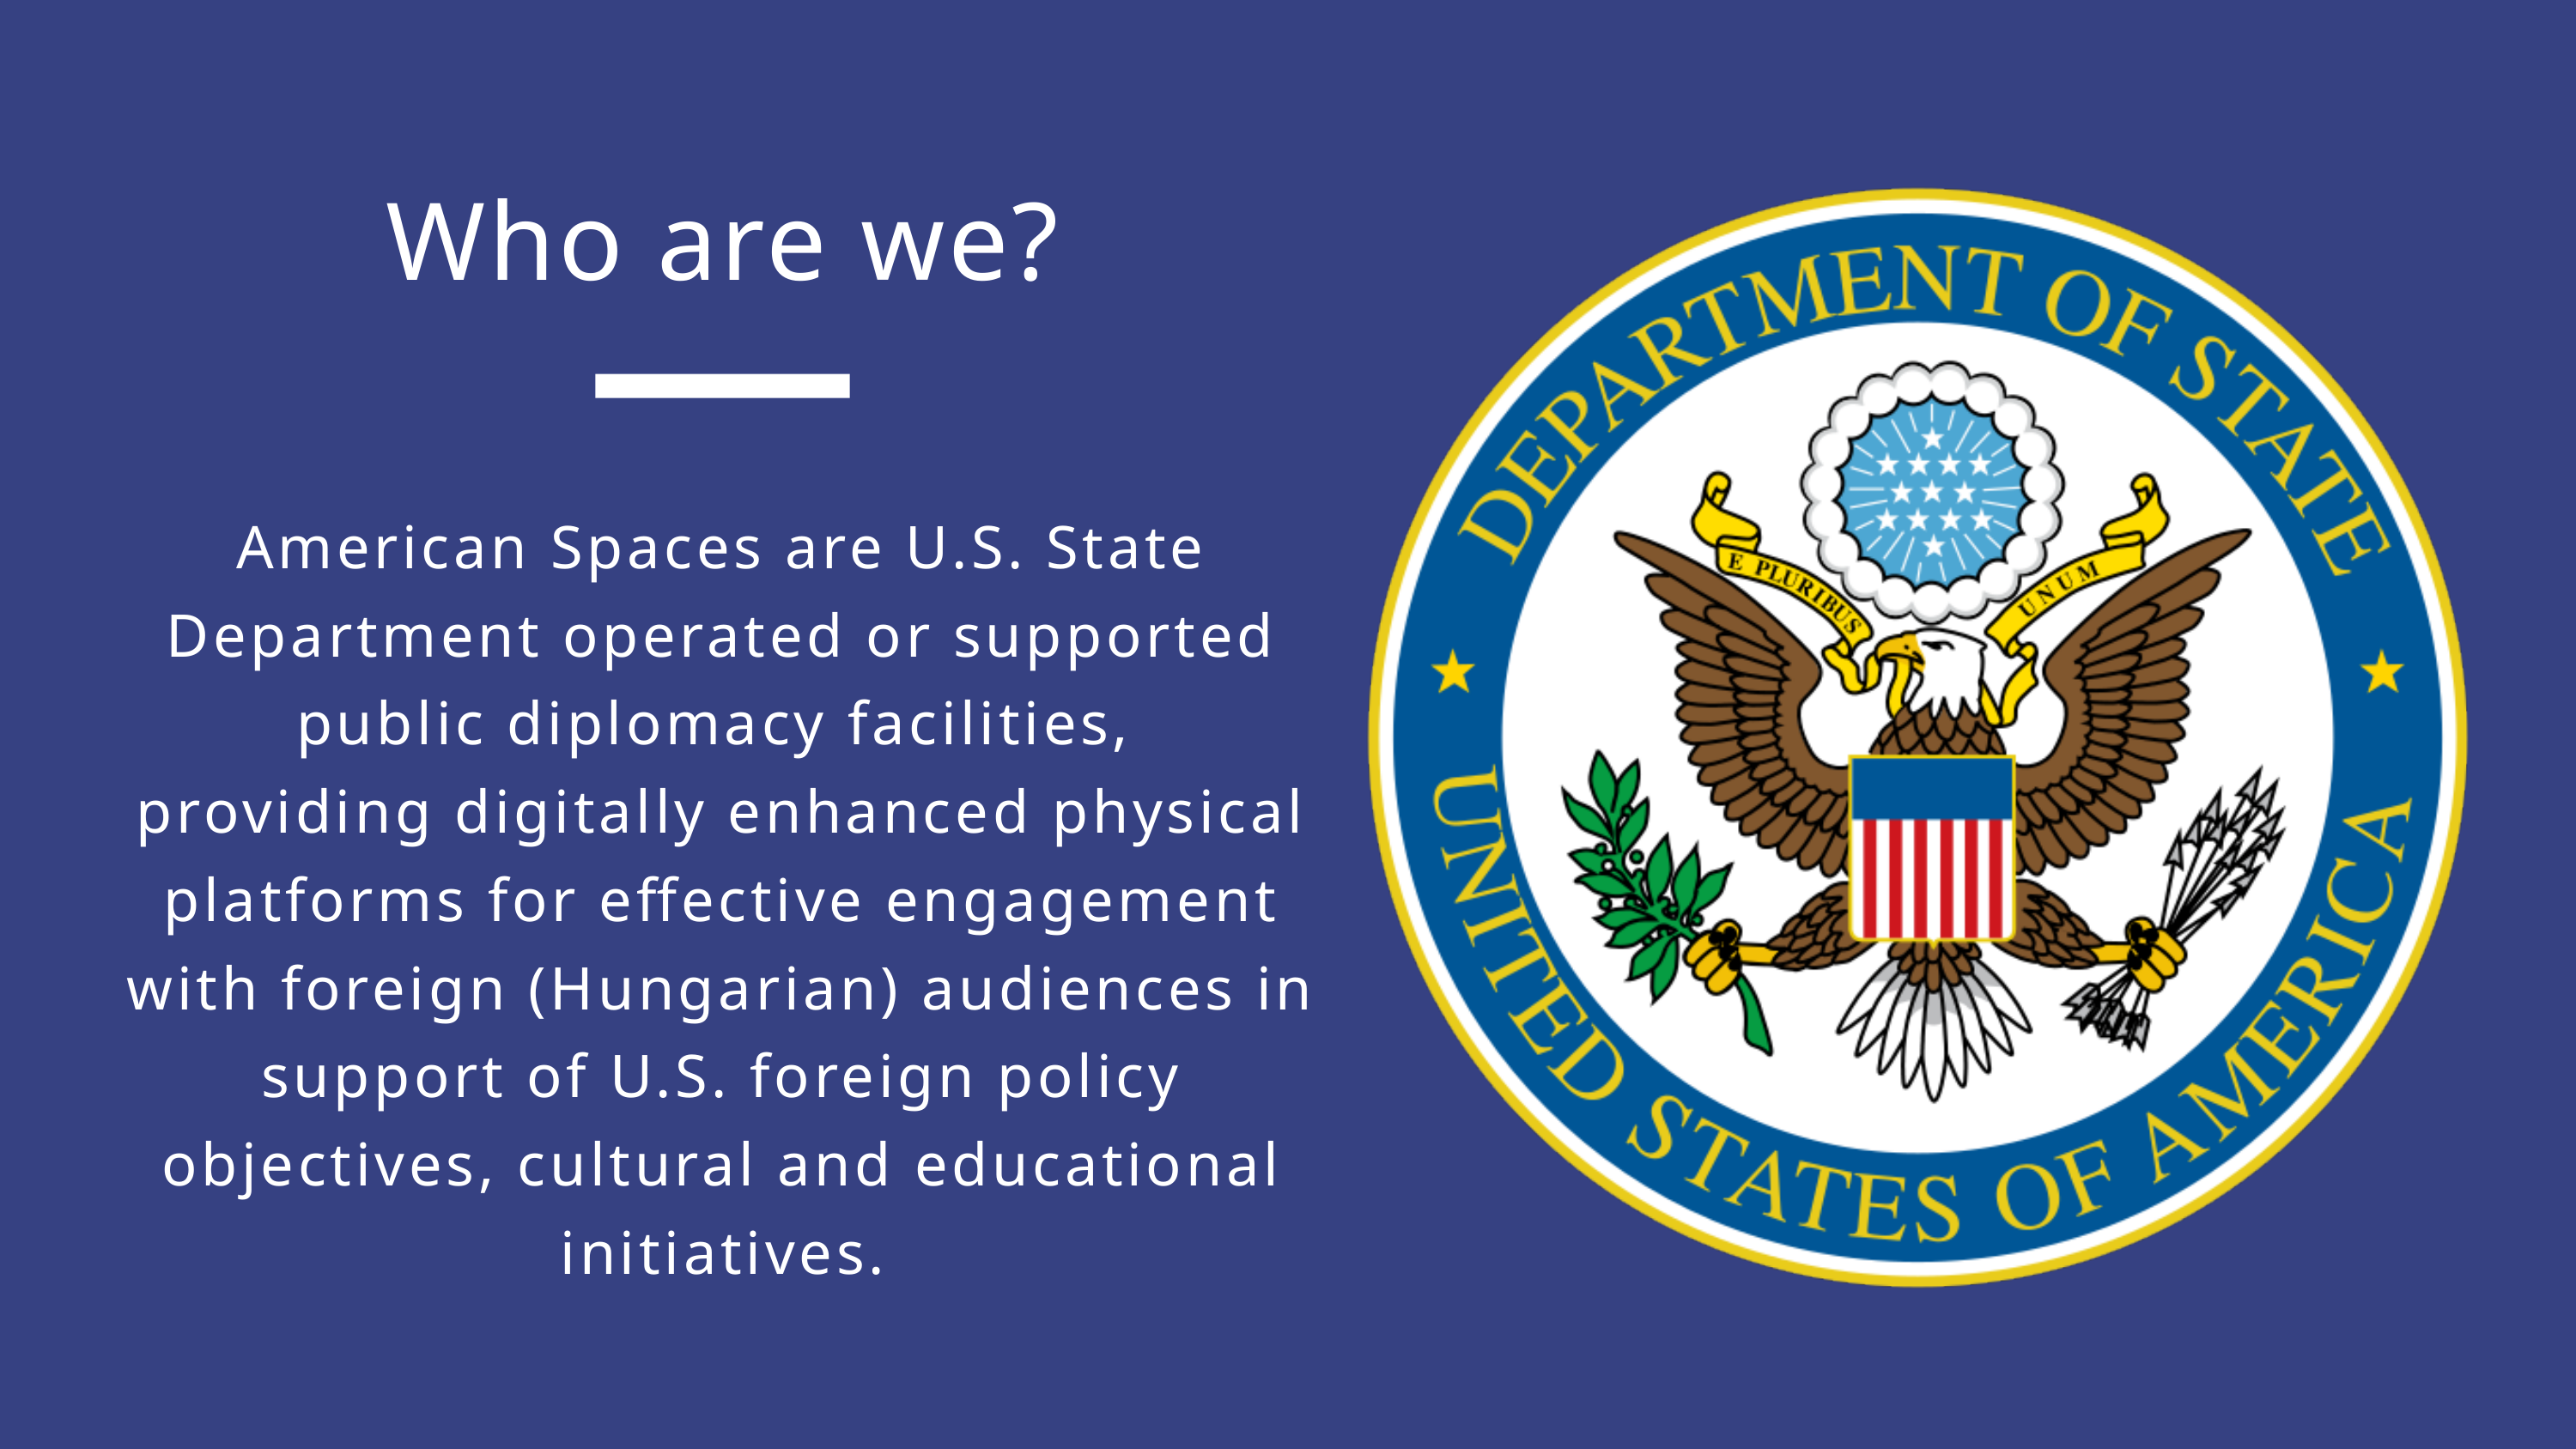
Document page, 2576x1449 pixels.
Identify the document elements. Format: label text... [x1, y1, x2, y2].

text_box [595, 373, 850, 398]
text_box American Spaces are U.S. State Department operated or supported public diplomacy facilities, providing digitally enhanced physical platforms for effective engagement with foreign (Hungarian) audiences in support of U.S. foreign policy objectives, cultural and educational initiatives. [113, 492, 1332, 1287]
text_box Who are we? [321, 173, 1124, 302]
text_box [1352, 173, 2485, 1304]
